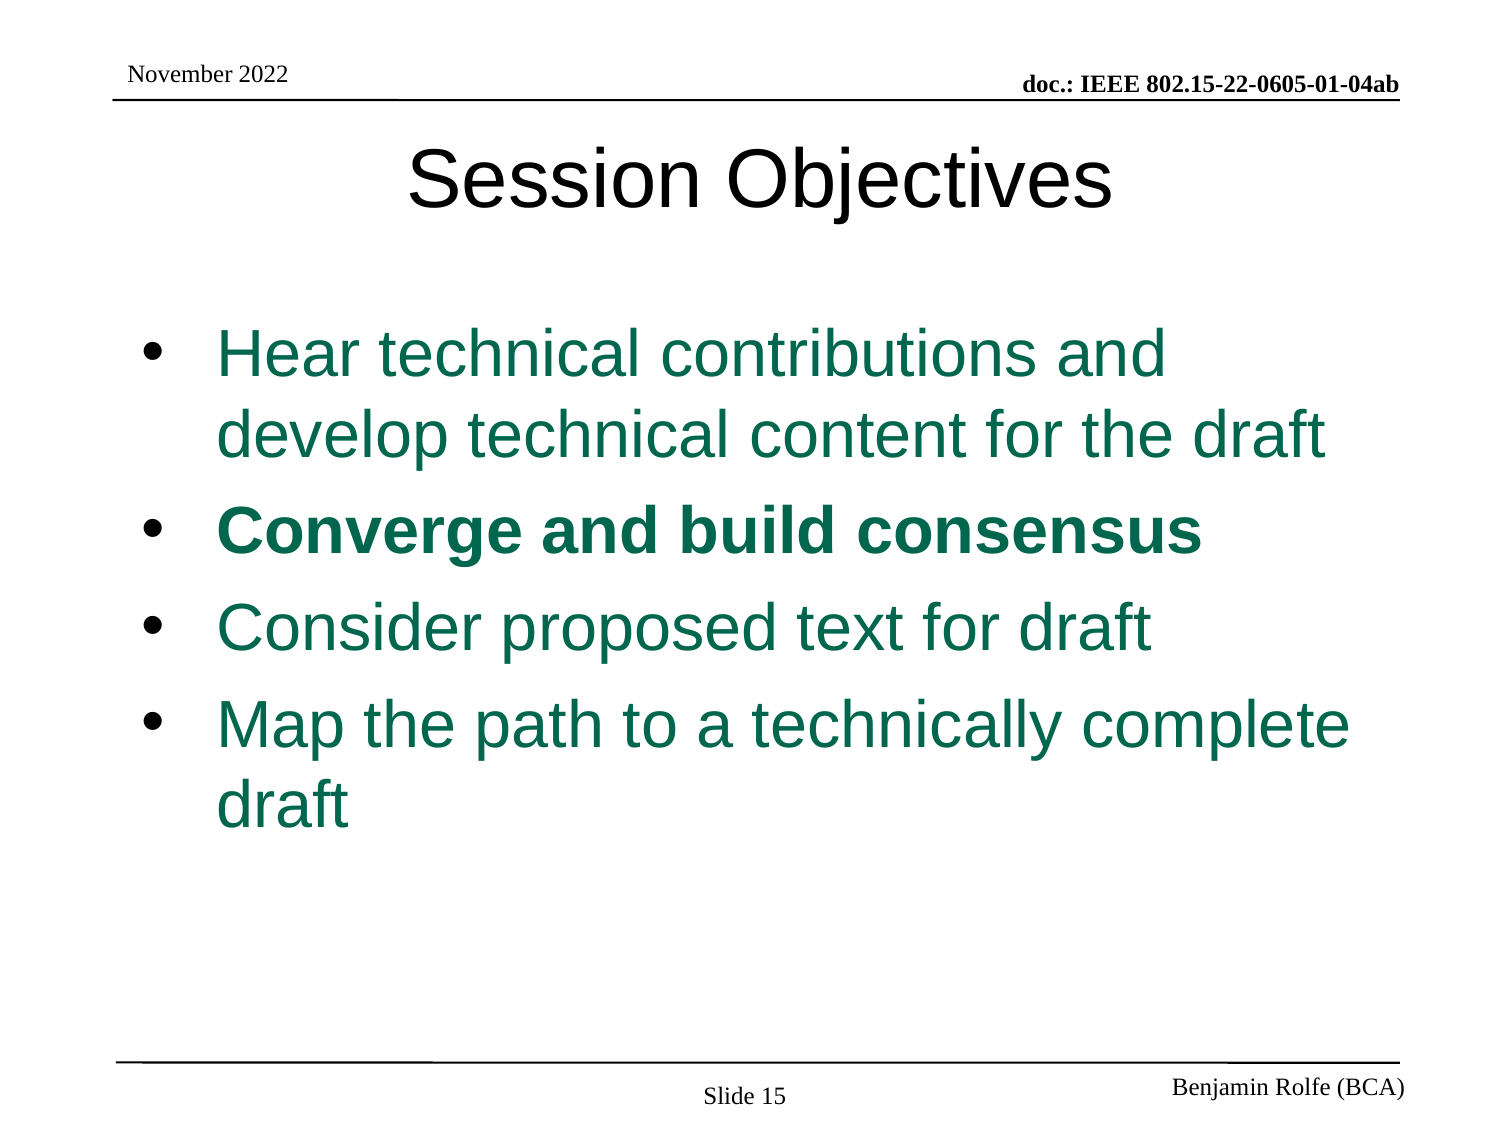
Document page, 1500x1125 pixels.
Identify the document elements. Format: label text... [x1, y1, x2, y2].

title Session Objectives [123, 112, 1398, 237]
slide_number Slide 15 [690, 1075, 799, 1115]
list Hear technical contributions and develop technical content for the draft Converge and build consensus Consider proposed text for draft Map the path to a technically complete draft [125, 302, 1400, 1024]
